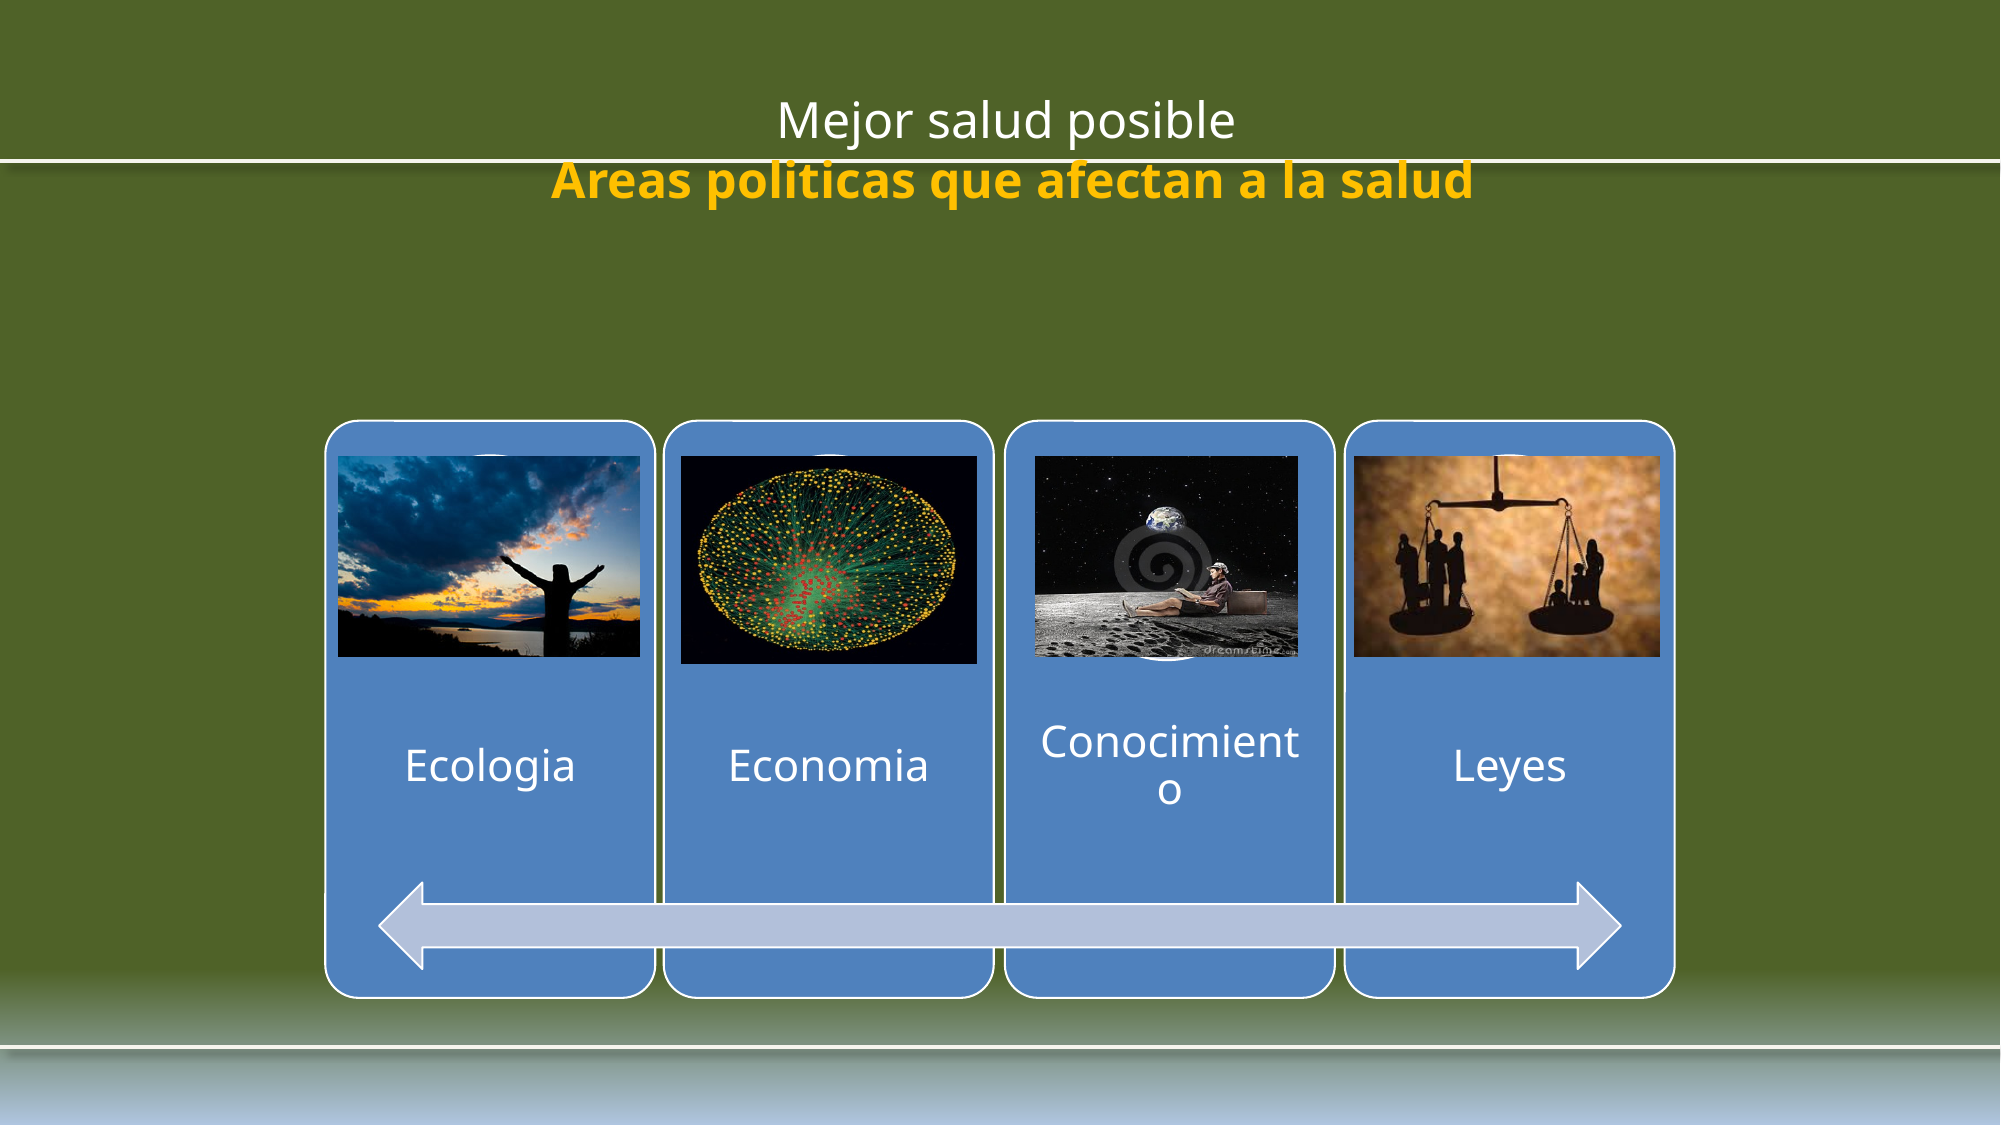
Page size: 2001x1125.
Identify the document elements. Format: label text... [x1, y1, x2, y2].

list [324, 420, 1676, 999]
picture [1035, 455, 1298, 658]
picture [1354, 455, 1661, 658]
picture [338, 455, 640, 658]
picture [680, 455, 977, 664]
title Mejor salud posible Areas politicas que afectan a la salud [338, 54, 1689, 243]
